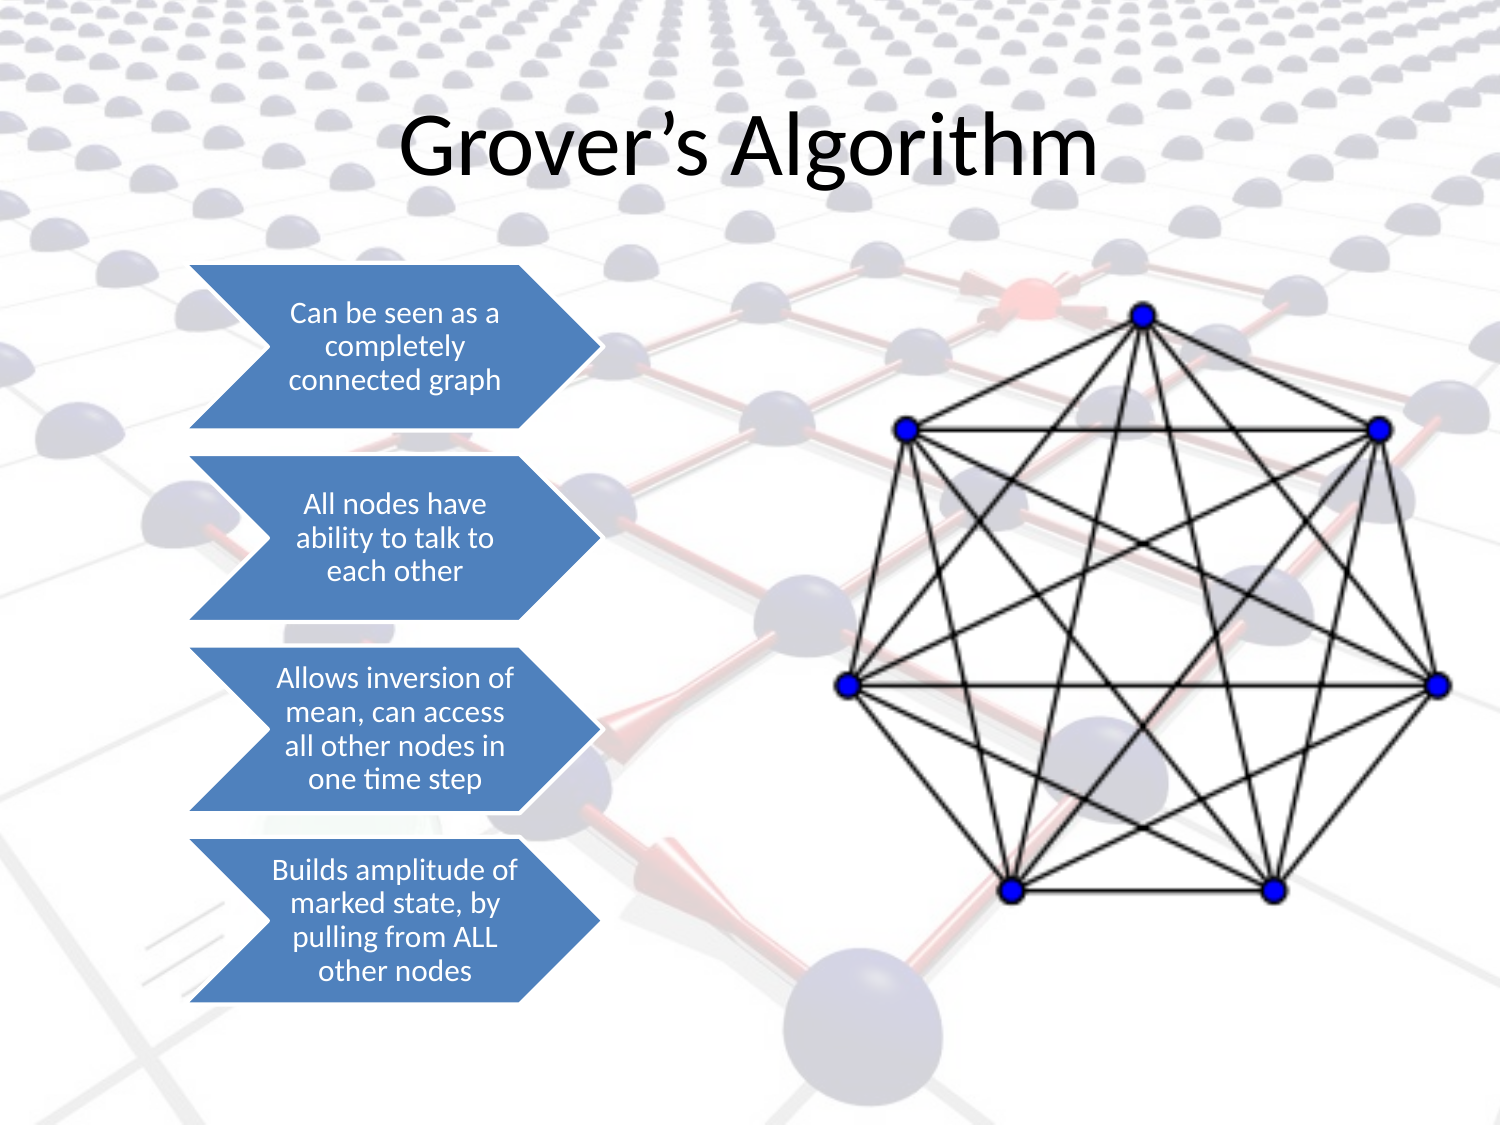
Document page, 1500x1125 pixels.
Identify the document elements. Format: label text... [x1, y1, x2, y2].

picture [824, 299, 1463, 926]
title Grover’s Algorithm [75, 45, 1425, 233]
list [74, 262, 713, 1006]
